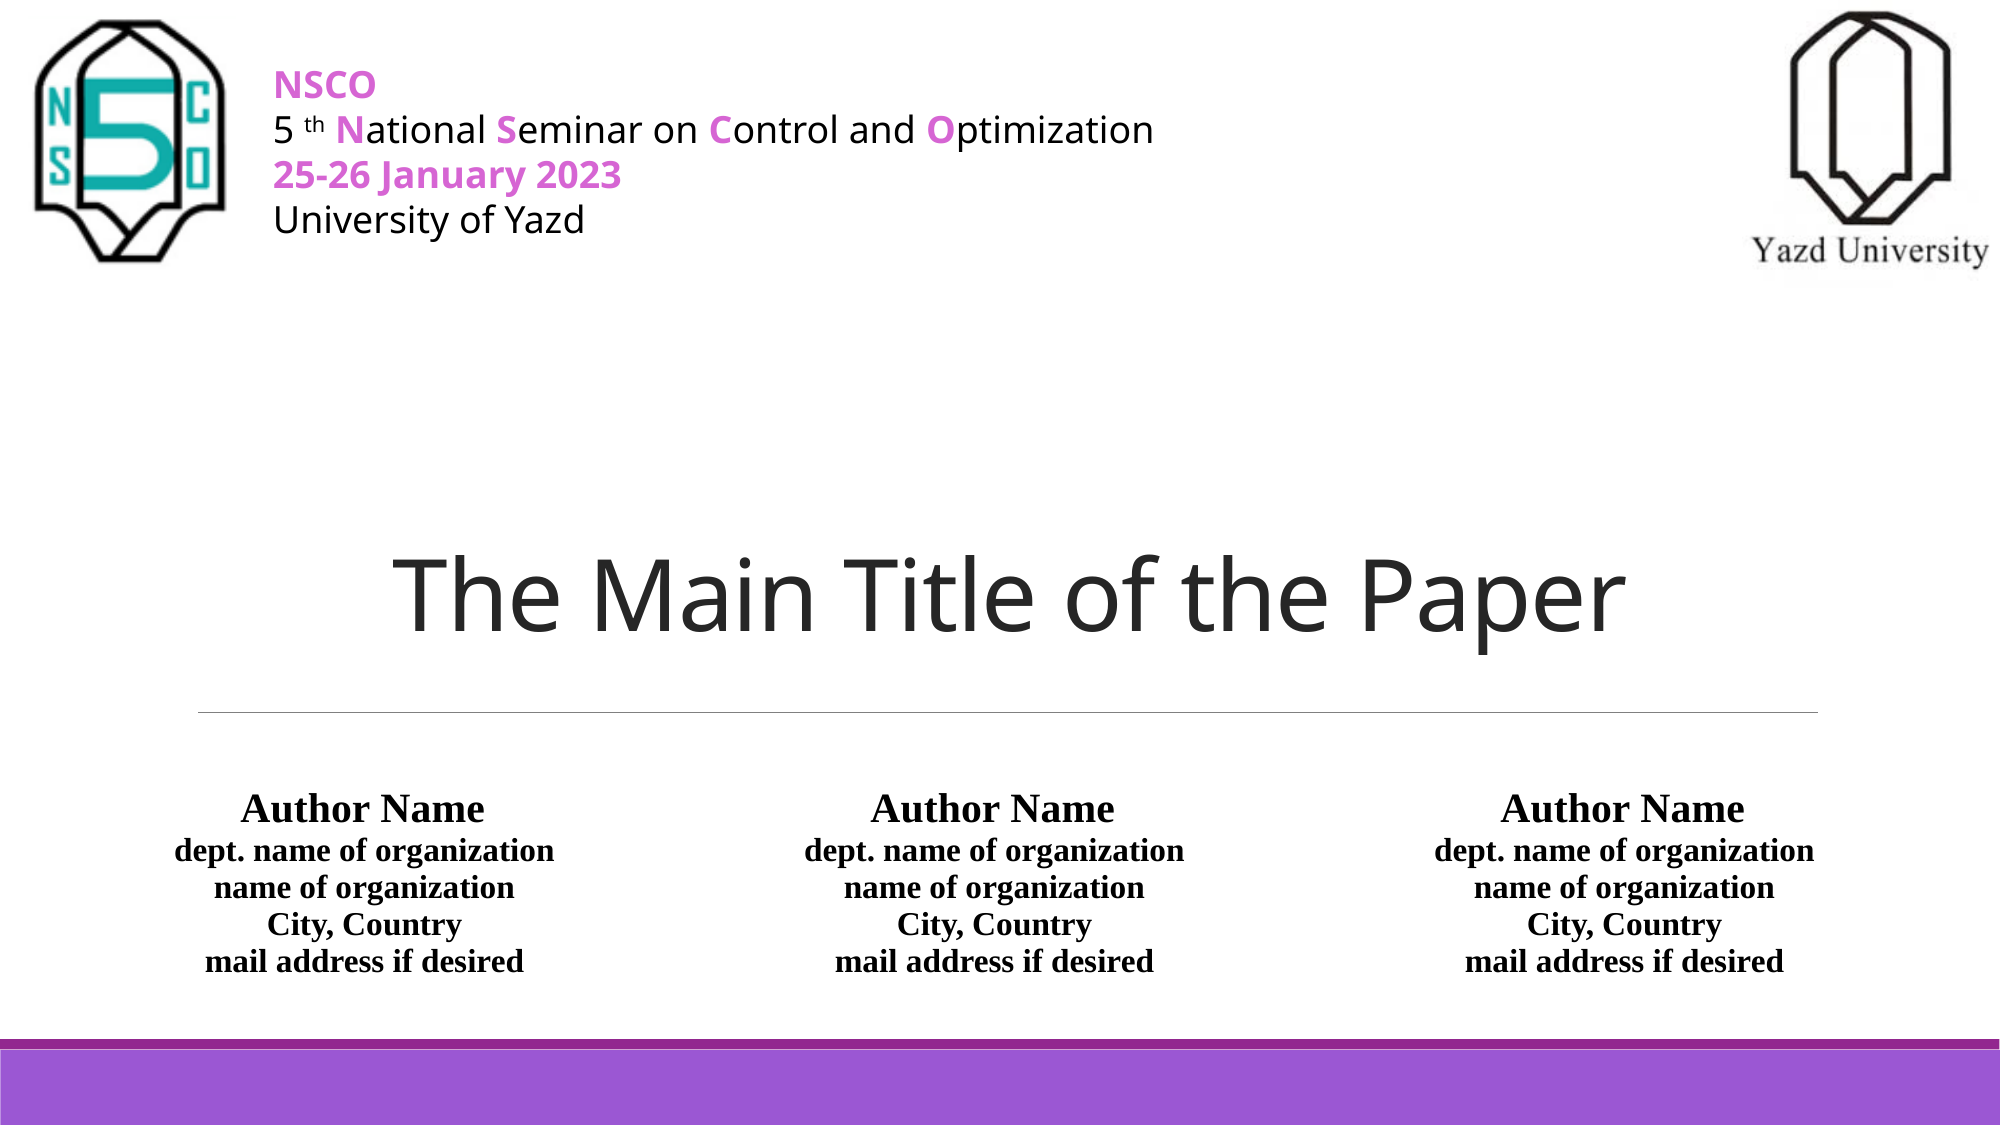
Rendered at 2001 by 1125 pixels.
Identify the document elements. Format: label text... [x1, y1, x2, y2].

title The Main Title of the Paper [4, 459, 2000, 660]
picture [3, 16, 251, 272]
picture [1741, 0, 2000, 288]
table_header Author Name dept. name of organization name of organization City, Country mail address if desired [1310, 778, 1940, 1024]
table_header Author Name dept. name of organization name of organization City, Country mail address if desired [50, 778, 680, 1024]
text_box NSCO 5 th National Seminar on Control and Optimization 25-26 January 2023 University of Yazd [261, 53, 1621, 249]
table_header Author Name dept. name of organization name of organization City, Country mail address if desired [680, 778, 1310, 1024]
